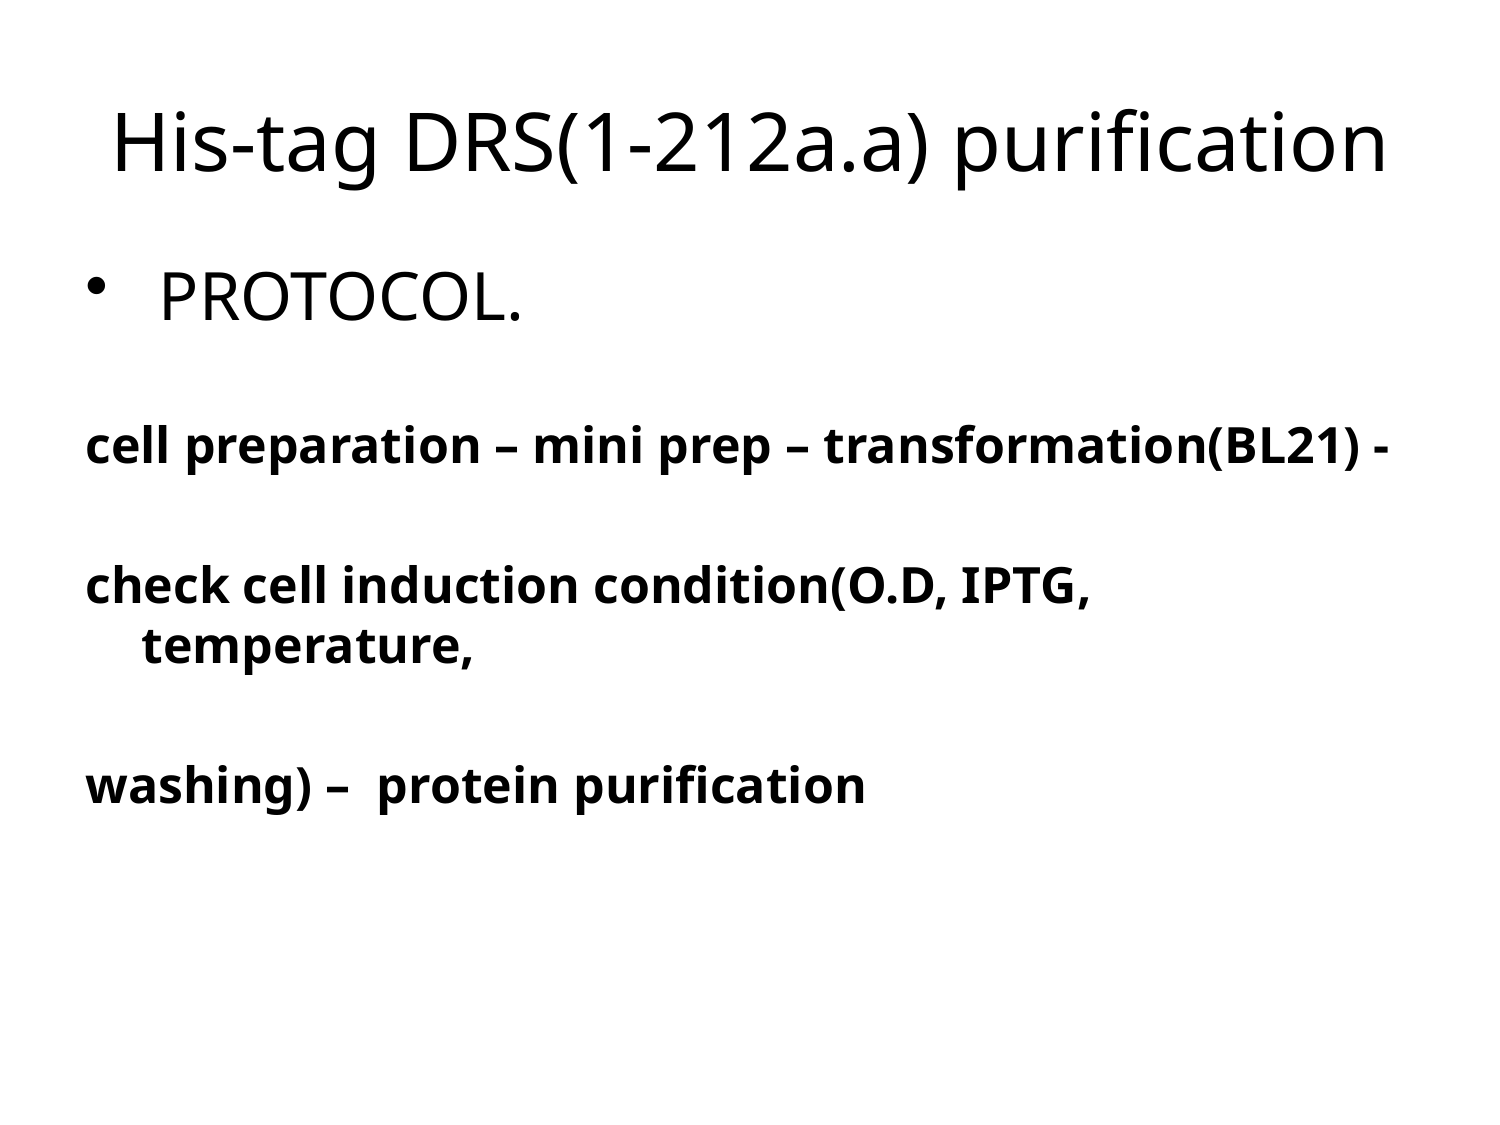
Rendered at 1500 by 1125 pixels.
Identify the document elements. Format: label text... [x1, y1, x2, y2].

list PROTOCOL. cell preparation – mini prep – transformation(BL21) - check cell induction condition(O.D, IPTG, temperature, washing) – protein purification [70, 245, 1421, 989]
title His-tag DRS(1-212a.a) purification [74, 44, 1426, 233]
